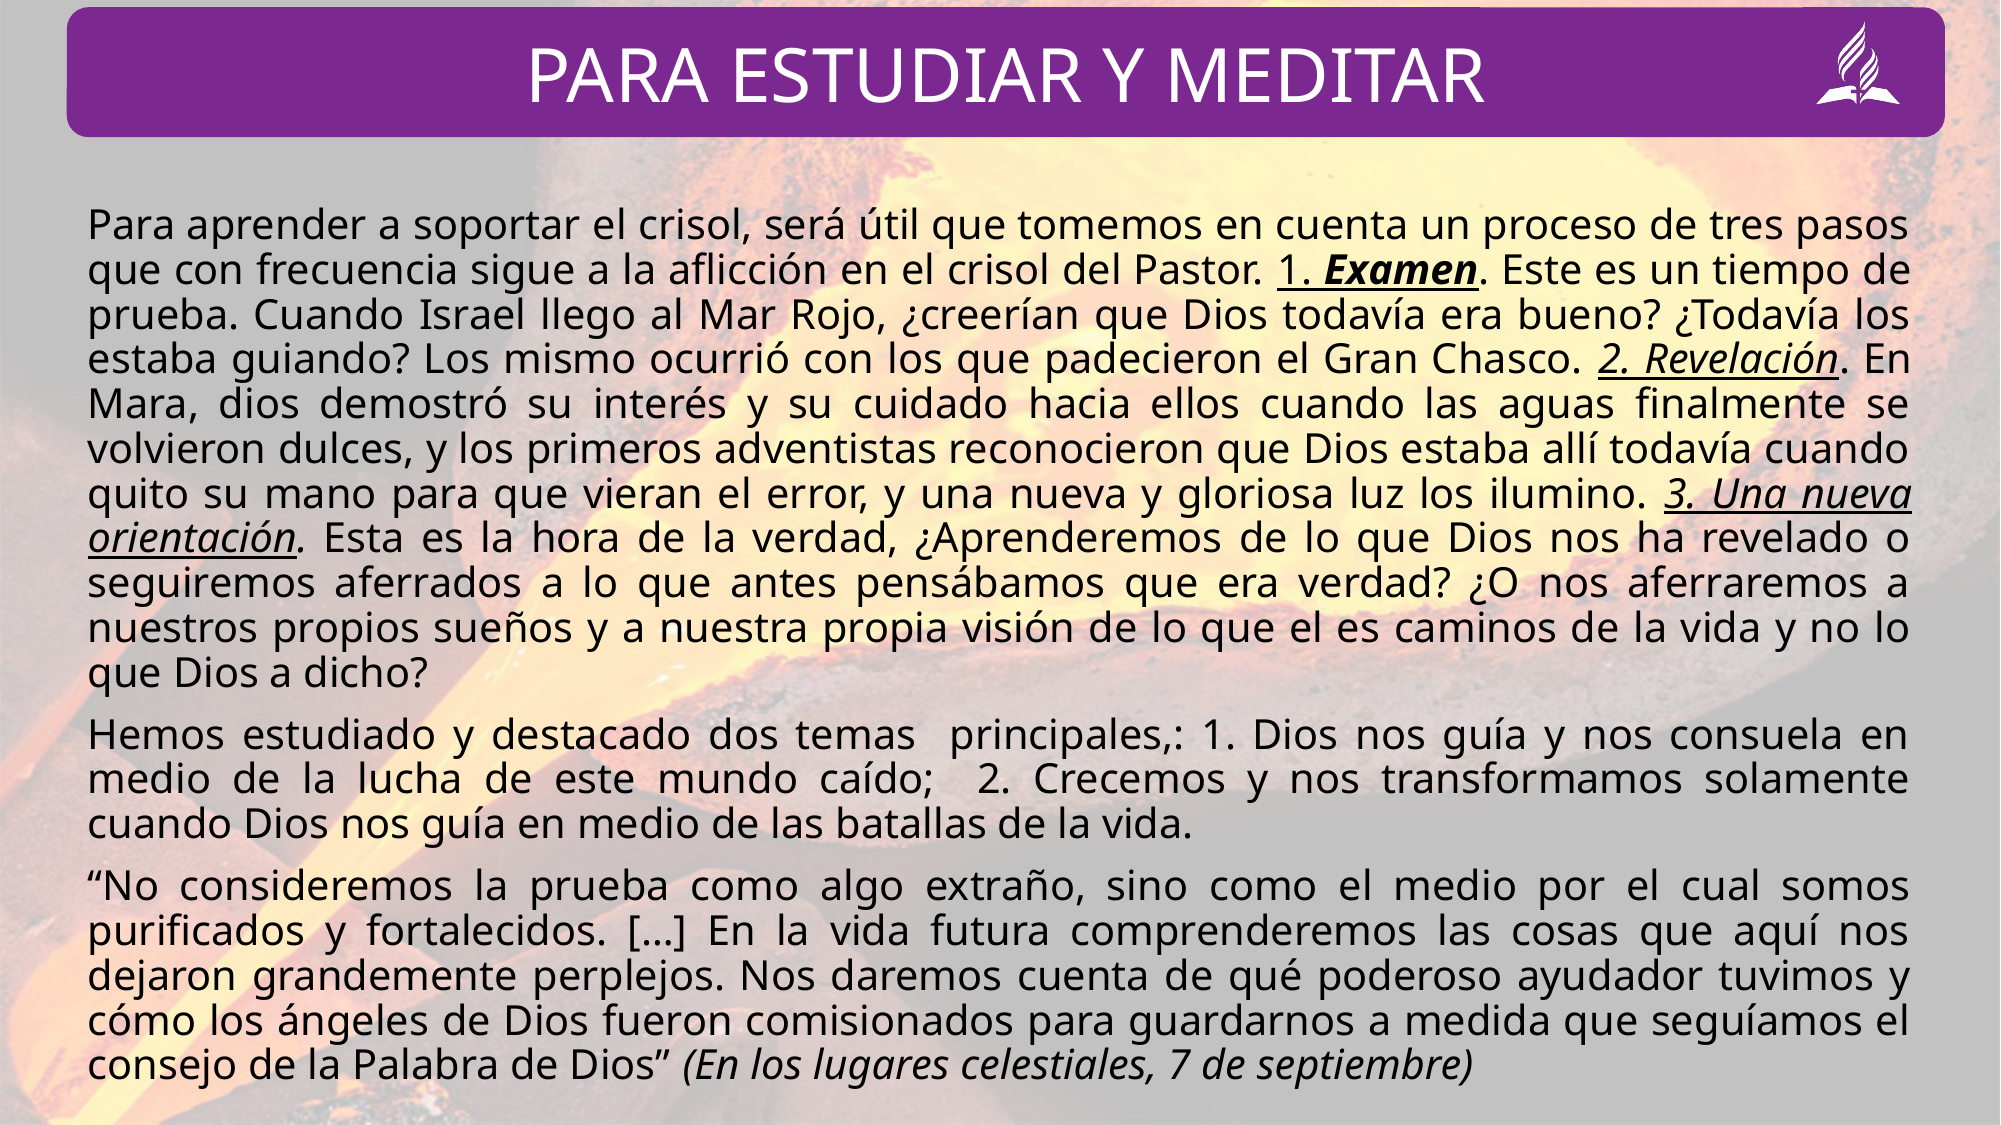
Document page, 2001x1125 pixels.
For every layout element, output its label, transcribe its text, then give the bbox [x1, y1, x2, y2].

picture [1803, 7, 1914, 129]
list Para aprender a soportar el crisol, será útil que tomemos en cuenta un proceso de tres pasos que con frecuencia sigue a la aflicción en el crisol del Pastor. 1. Examen. Este es un tiempo de prueba. Cuando Israel llego al Mar Rojo, ¿creerían que Dios todavía era bueno? ¿Todavía los estaba guiando? Los mismo ocurrió con los que padecieron el Gran Chasco. 2. Revelación. En Mara, dios demostró su interés y su cuidado hacia ellos cuando las aguas finalmente se volvieron dulces, y los primeros adventistas reconocieron que Dios estaba allí todavía cuando quito su mano para que vieran el error, y una nueva y gloriosa luz los ilumino. 3. Una nueva orientación. Esta es la hora de la verdad, ¿Aprenderemos de lo que Dios nos ha revelado o seguiremos aferrados a lo que antes pensábamos que era verdad? ¿O nos aferraremos a nuestros propios sueños y a nuestra propia visión de lo que el es caminos de la vida y no lo que Dios a dicho? Hemos estudiado y destacado dos temas principales,: 1. Dios nos guía y nos consuela en medio de la lucha de este mundo caído; 2. Crecemos y nos transformamos solamente cuando Dios nos guía en medio de las batallas de la vida. “No consideremos la prueba como algo extraño, sino como el medio por el cual somos purificados y fortalecidos. […] En la vida futura comprenderemos las cosas que aquí nos dejaron grandemente perplejos. Nos daremos cuenta de qué poderoso ayudador tuvimos y cómo los ángeles de Dios fueron comisionados para guardarnos a medida que seguíamos el consejo de la Palabra de Dios” (En los lugares celestiales, 7 de septiembre) [72, 196, 1928, 1106]
